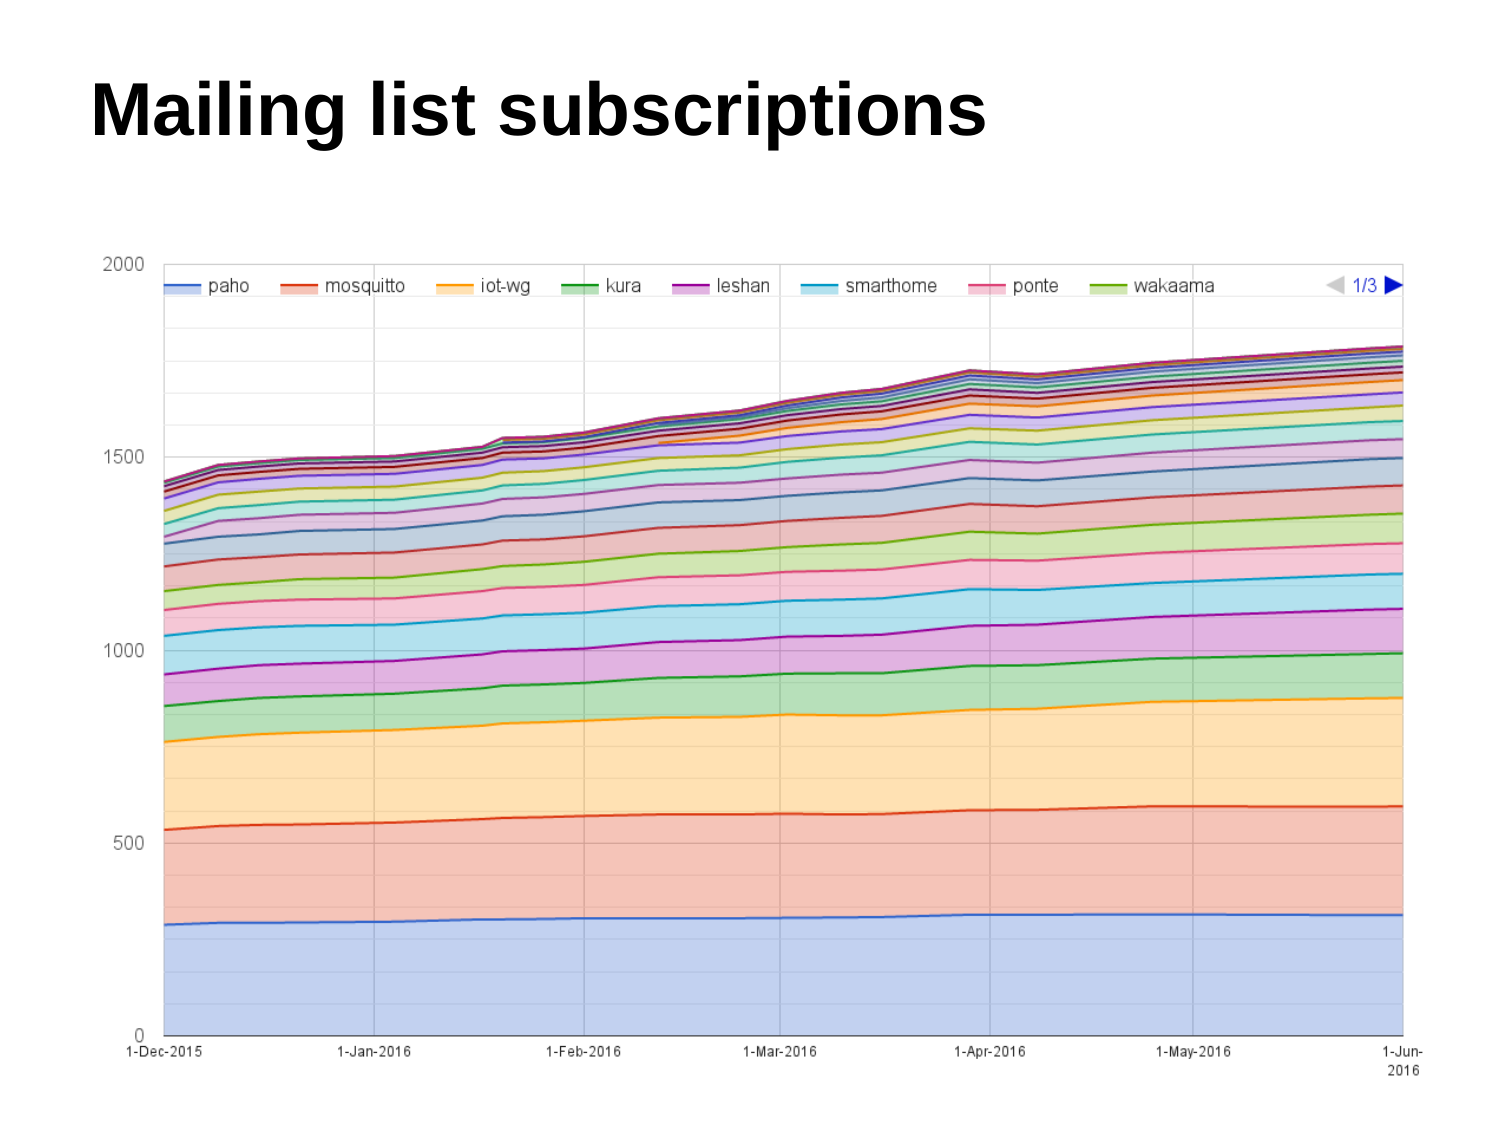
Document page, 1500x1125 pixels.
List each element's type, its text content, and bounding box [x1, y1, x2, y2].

title Mailing list subscriptions [75, 45, 1425, 181]
picture [61, 232, 1439, 1085]
